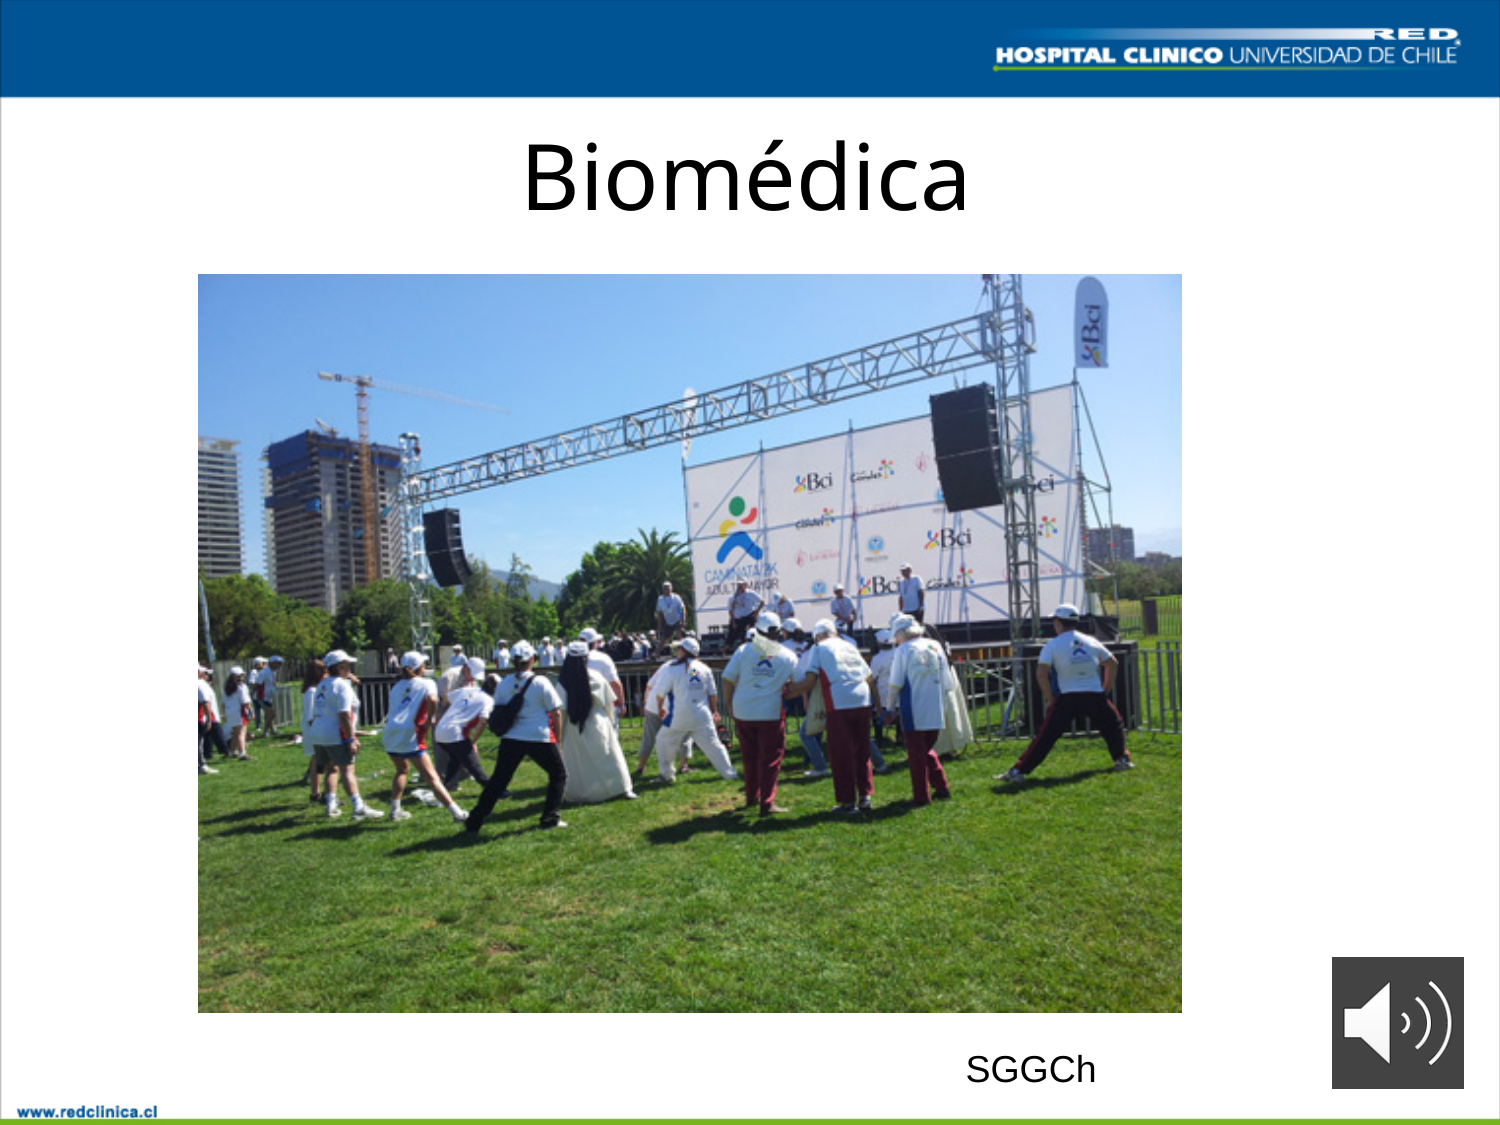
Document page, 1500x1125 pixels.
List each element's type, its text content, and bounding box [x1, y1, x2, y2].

title Biomédica [75, 50, 1425, 298]
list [112, 274, 1268, 1013]
text_box SGGCh [950, 1037, 1112, 1098]
picture [0, 0, 1500, 1125]
